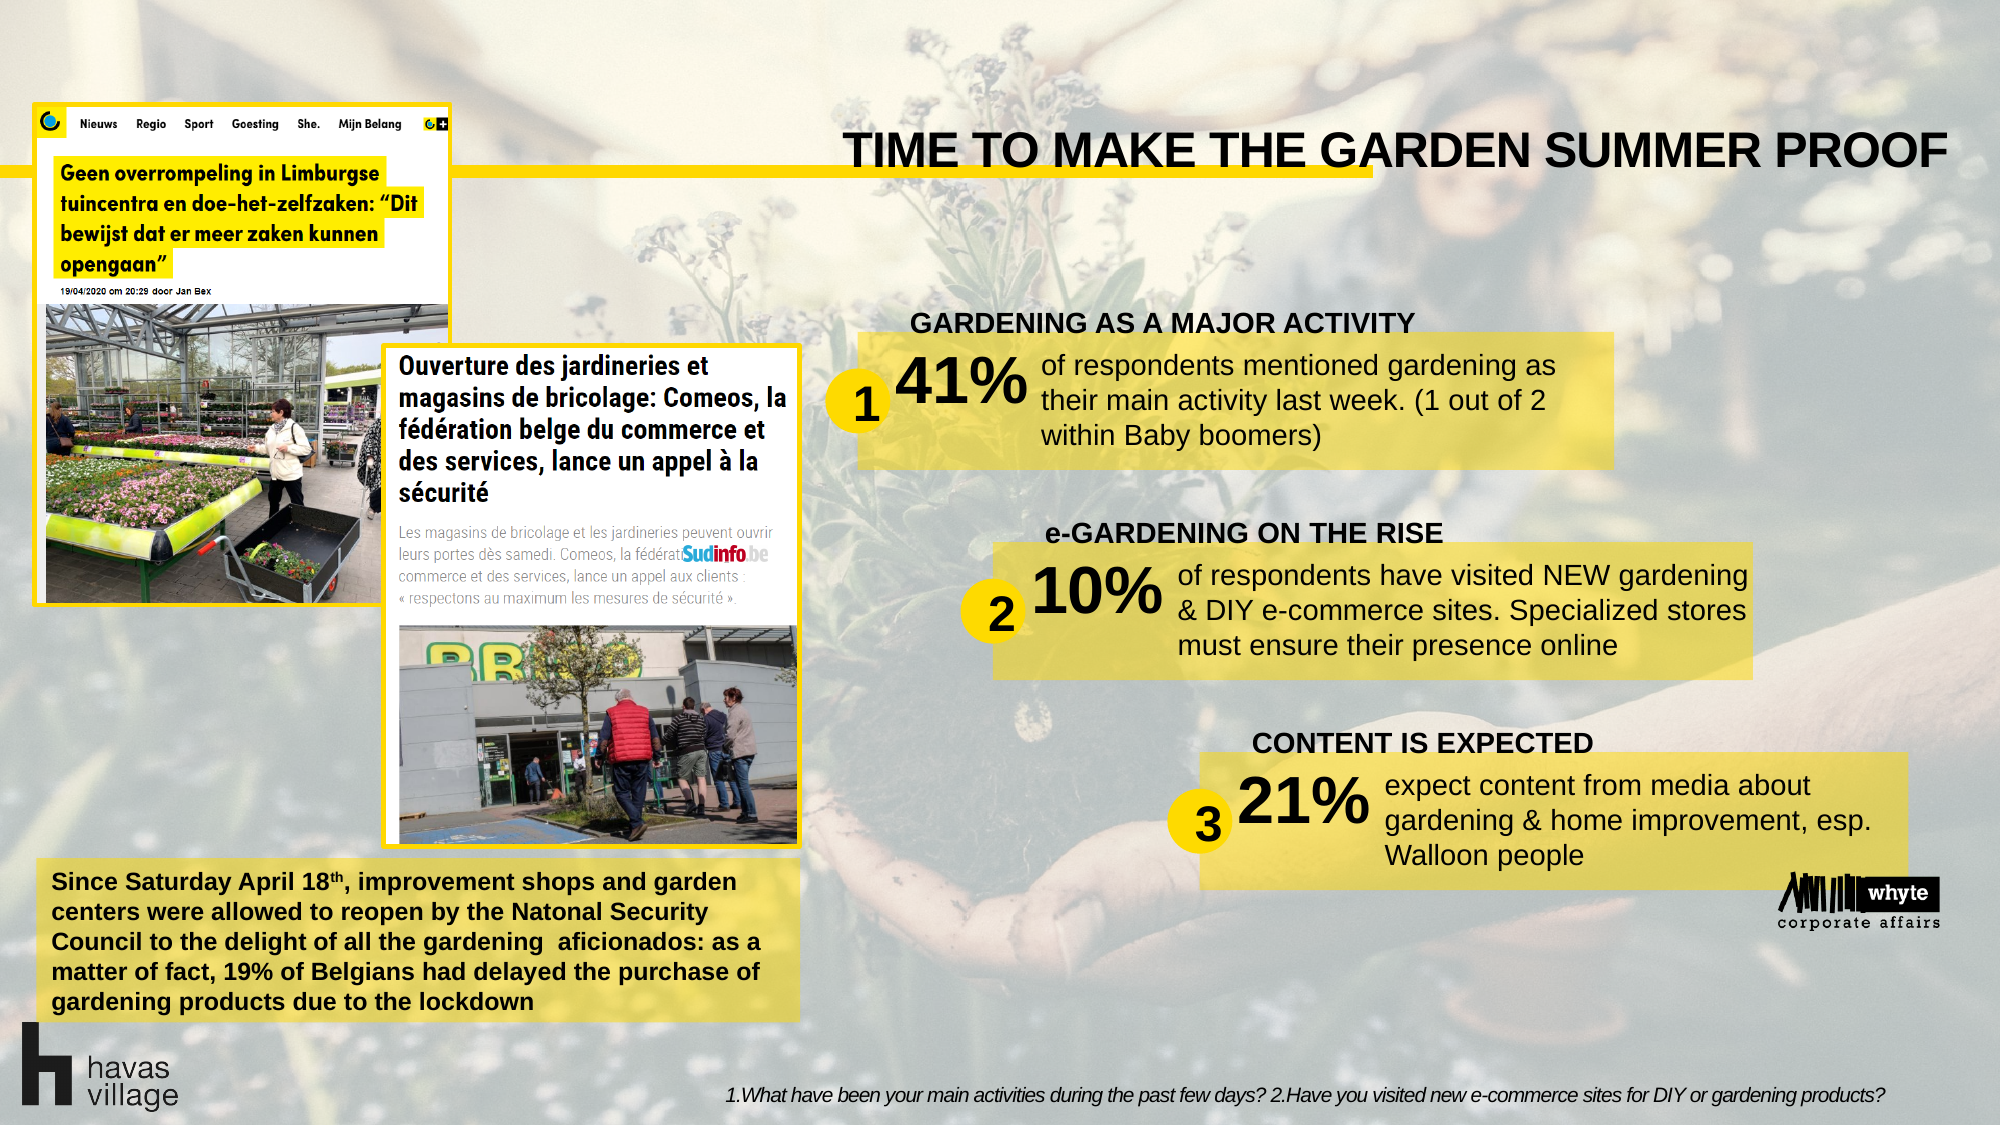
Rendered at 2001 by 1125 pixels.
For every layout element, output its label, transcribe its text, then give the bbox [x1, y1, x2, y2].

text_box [385, 347, 798, 845]
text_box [1171, 717, 1940, 931]
picture [36, 106, 449, 603]
picture [22, 1022, 178, 1112]
list TIME TO MAKE THE GARDEN SUMMER PROOF [666, 117, 1964, 180]
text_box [829, 296, 1615, 471]
list 1.What have been your main activities during the past few days? 2.Have you visited new e-commerce sites for DIY or gardening products? [683, 1068, 1900, 1115]
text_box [965, 507, 1777, 681]
text_box Since Saturday April 18th, improvement shops and garden centers were allowed to reopen by the Natonal Security Council to the delight of all the gardening aficionados: as a matter of fact, 19% of Belgians had delayed the purchase of gardening products due to the lockdown [36, 858, 801, 1023]
